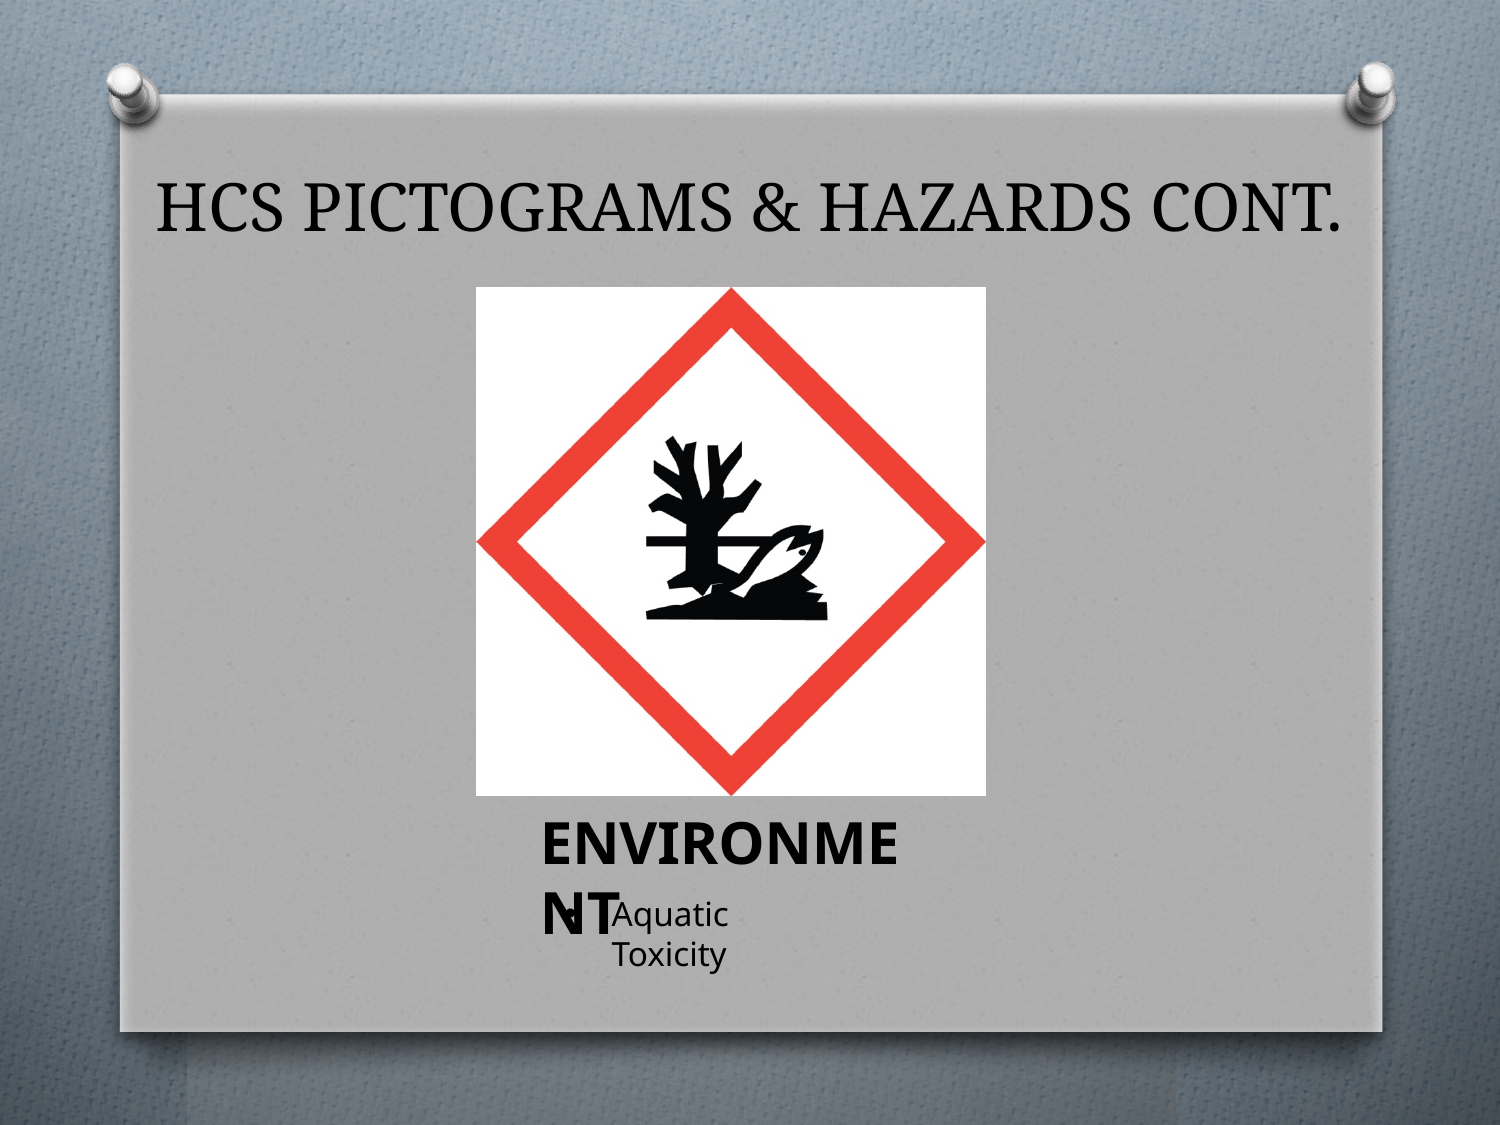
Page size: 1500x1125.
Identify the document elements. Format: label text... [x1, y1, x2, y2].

title HCS PICTOGRAMS & HAZARDS CONT. [137, 134, 1363, 275]
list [476, 287, 986, 797]
picture [75, 29, 198, 143]
picture [1317, 35, 1439, 152]
text_box Aquatic Toxicity [549, 954, 863, 980]
text_box ENVIRONMENT [525, 799, 950, 954]
